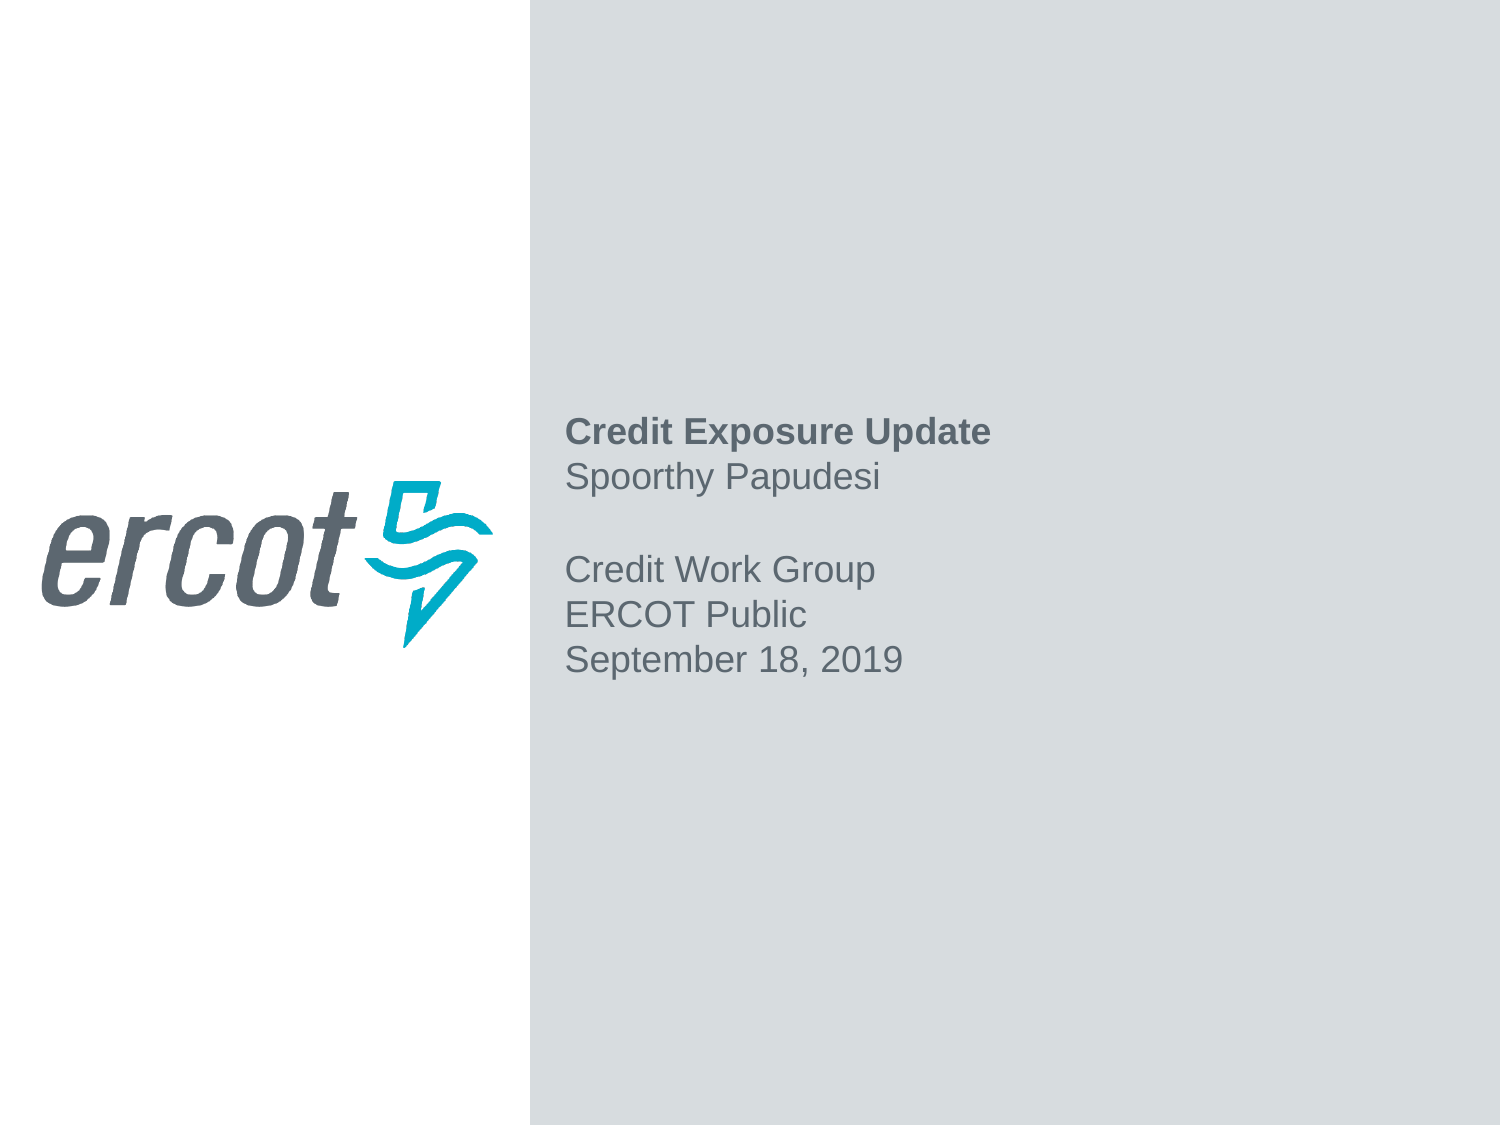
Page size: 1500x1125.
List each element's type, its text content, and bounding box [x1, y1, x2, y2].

text_box Credit Exposure Update Spoorthy Papudesi [549, 399, 1477, 550]
text_box Credit Work Group ERCOT Public September 18, 2019 [549, 537, 1300, 688]
picture [32, 471, 501, 654]
